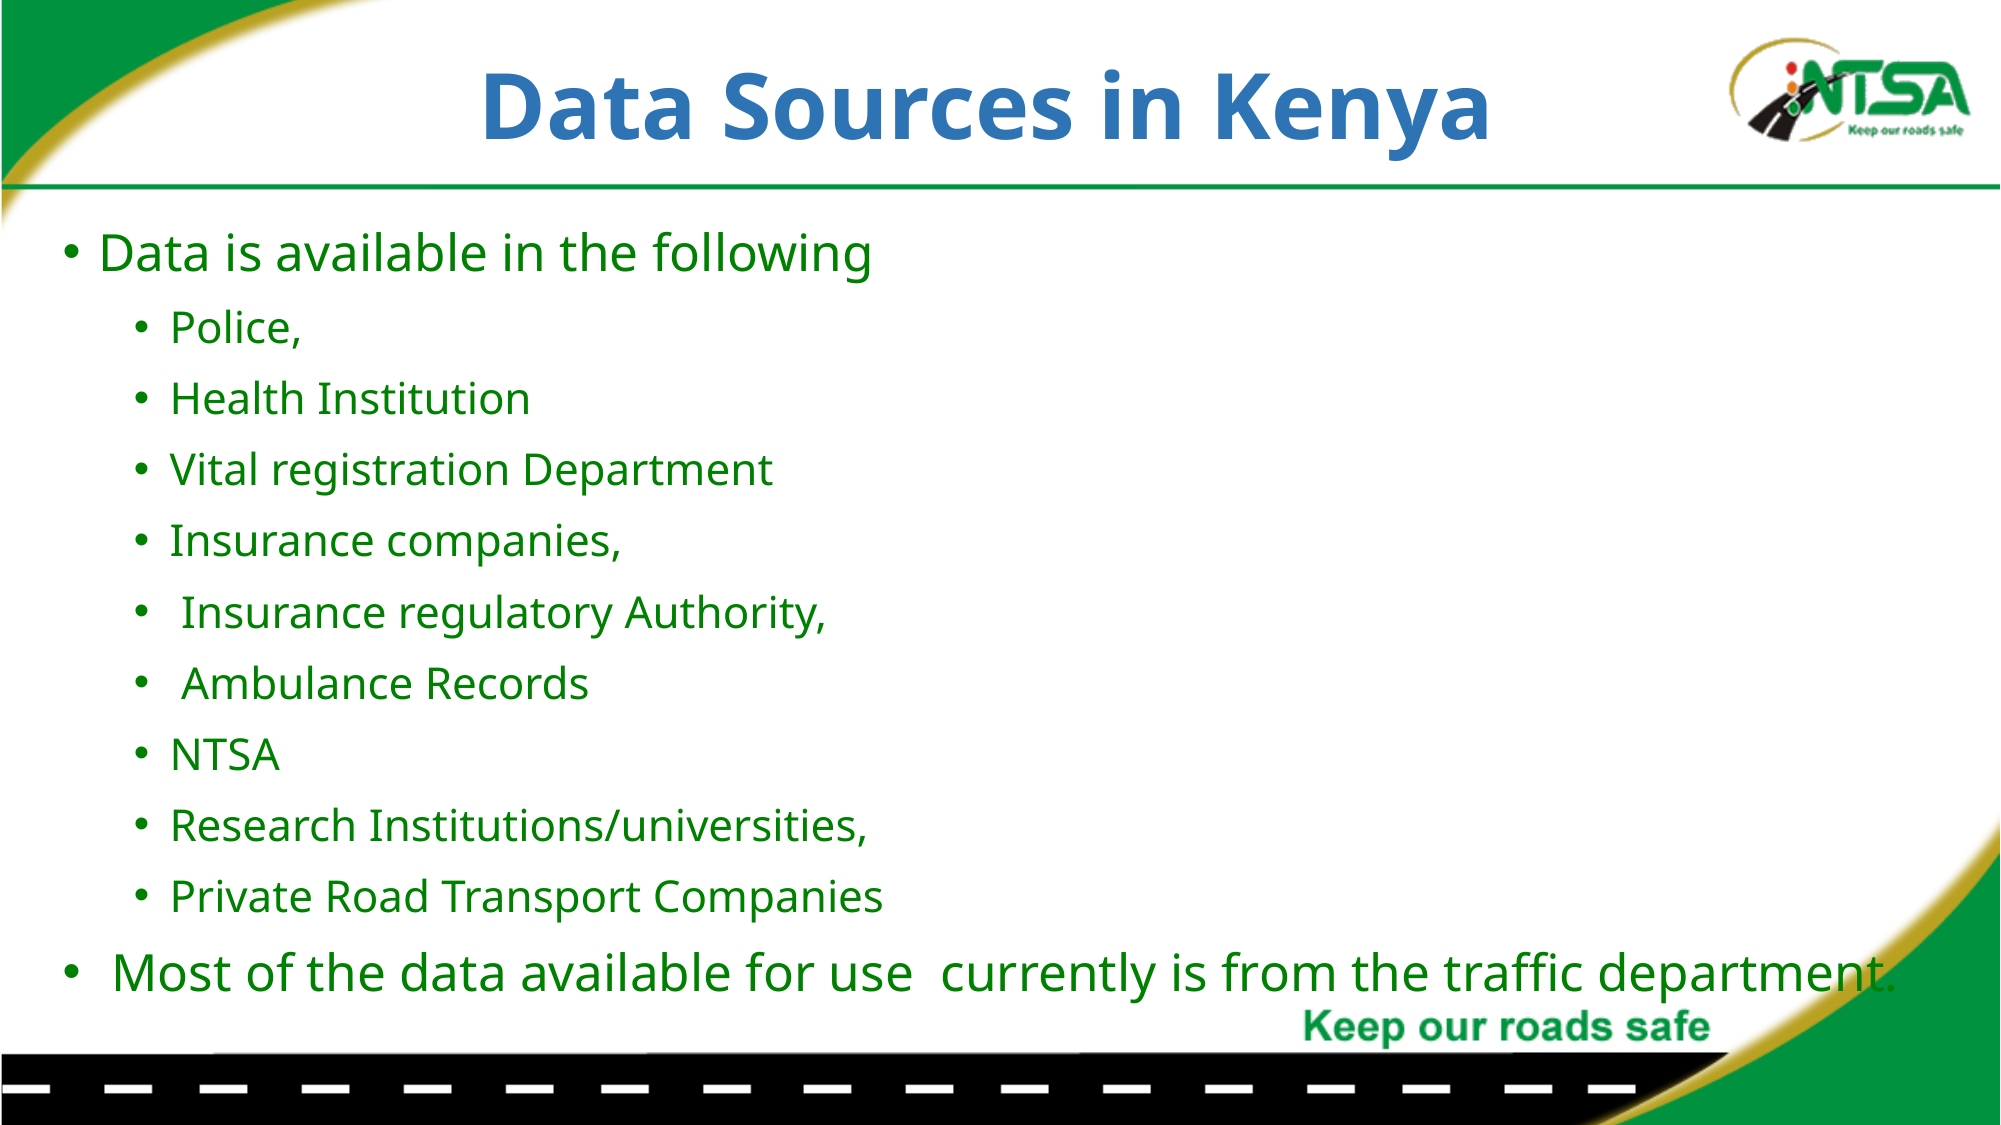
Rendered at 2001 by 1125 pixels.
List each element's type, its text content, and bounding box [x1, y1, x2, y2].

title Data Sources in Kenya [200, 5, 1722, 193]
list Data is available in the following Police, Health Institution Vital registration Department Insurance companies, Insurance regulatory Authority, Ambulance Records NTSA Research Institutions/universities, Private Road Transport Companies Most of the data available for use currently is from the traffic department. [47, 208, 1983, 1011]
picture [1, 0, 2000, 1125]
